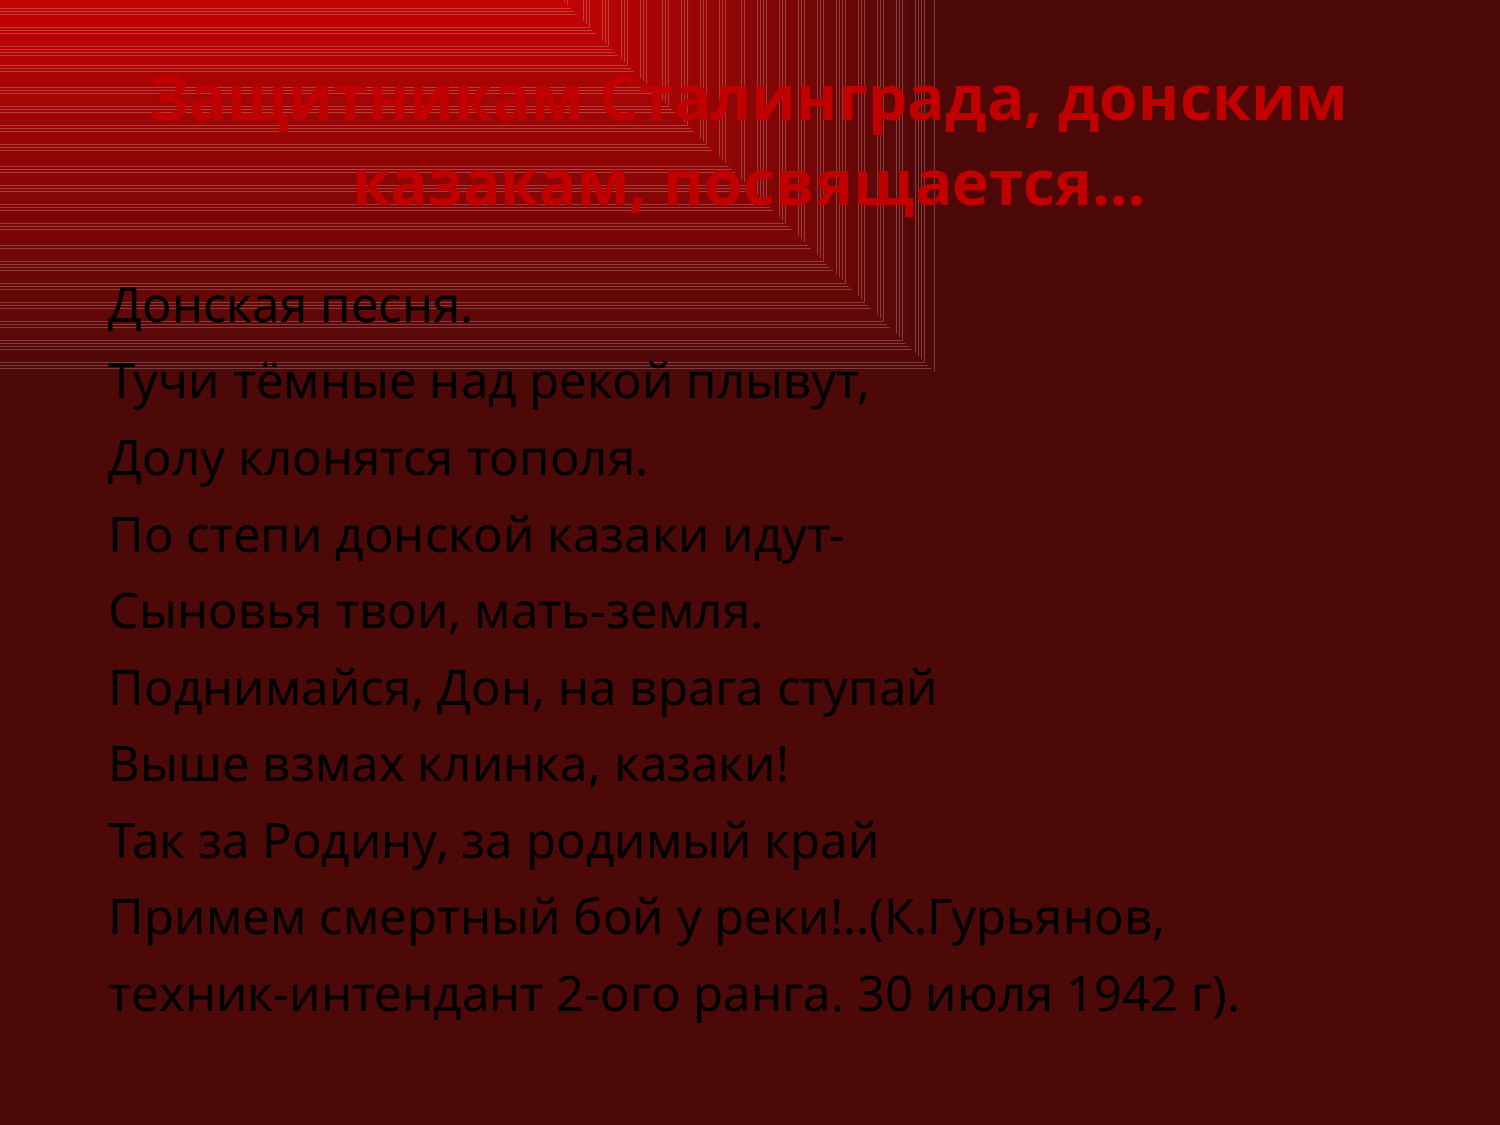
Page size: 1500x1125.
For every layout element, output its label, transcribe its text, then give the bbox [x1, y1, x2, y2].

list Донская песня. Тучи тёмные над рекой плывут, Долу клонятся тополя. По степи донской казаки идут- Сыновья твои, мать-земля. Поднимайся, Дон, на врага ступай Выше взмах клинка, казаки! Так за Родину, за родимый край Примем смертный бой у реки!..(К.Гурьянов, техник-интендант 2-ого ранга. 30 июля 1942 г). [75, 262, 1425, 1035]
title Защитникам Сталинграда, донским казакам, посвящается… [75, 45, 1425, 233]
